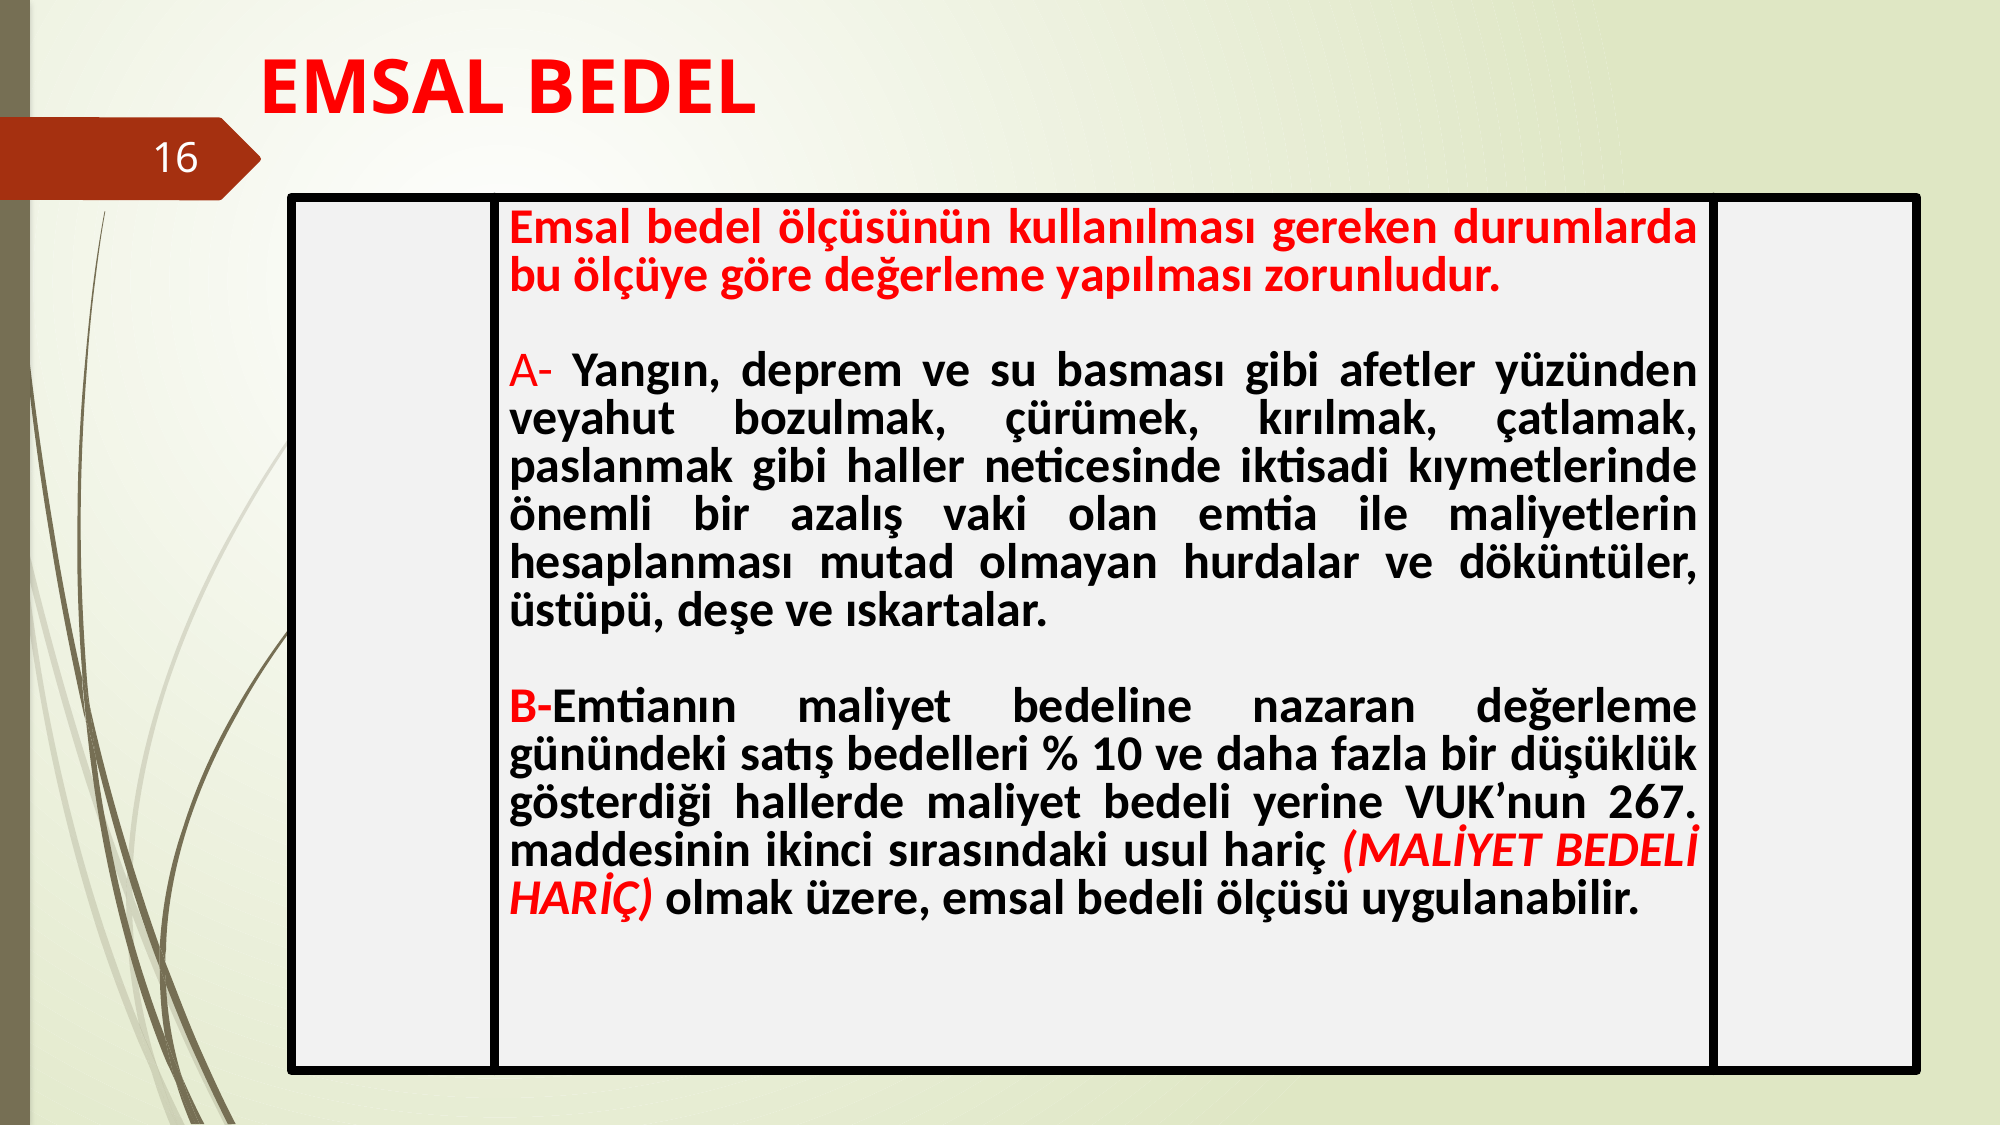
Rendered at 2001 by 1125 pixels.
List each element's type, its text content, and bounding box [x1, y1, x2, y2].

text_box Emsal bedel ölçüsünün kullanılması gereken durumlarda bu ölçüye göre değerleme yapılması zorunludur. A- Yangın, deprem ve su basması gibi afetler yüzünden veyahut bozulmak, çürümek, kırılmak, çatlamak, paslanmak gibi haller neticesinde iktisadi kıymetlerinde önemli bir azalış vaki olan emtia ile maliyetlerin hesaplanması mutad olmayan hurdalar ve döküntüler, üstüpü, deşe ve ıskartalar. B-Emtianın maliyet bedeline nazaran değerleme günündeki satış bedelleri % 10 ve daha fazla bir düşüklük gösterdiği hallerde maliyet bedeli yerine VUK’nun 267. maddesinin ikinci sırasındaki usul hariç (MALİYET BEDELİ HARİÇ) olmak üzere, emsal bedeli ölçüsü uygulanabilir. [290, 196, 1918, 1072]
title EMSAL BEDEL [243, 30, 1887, 198]
slide_number 16 [87, 129, 216, 190]
